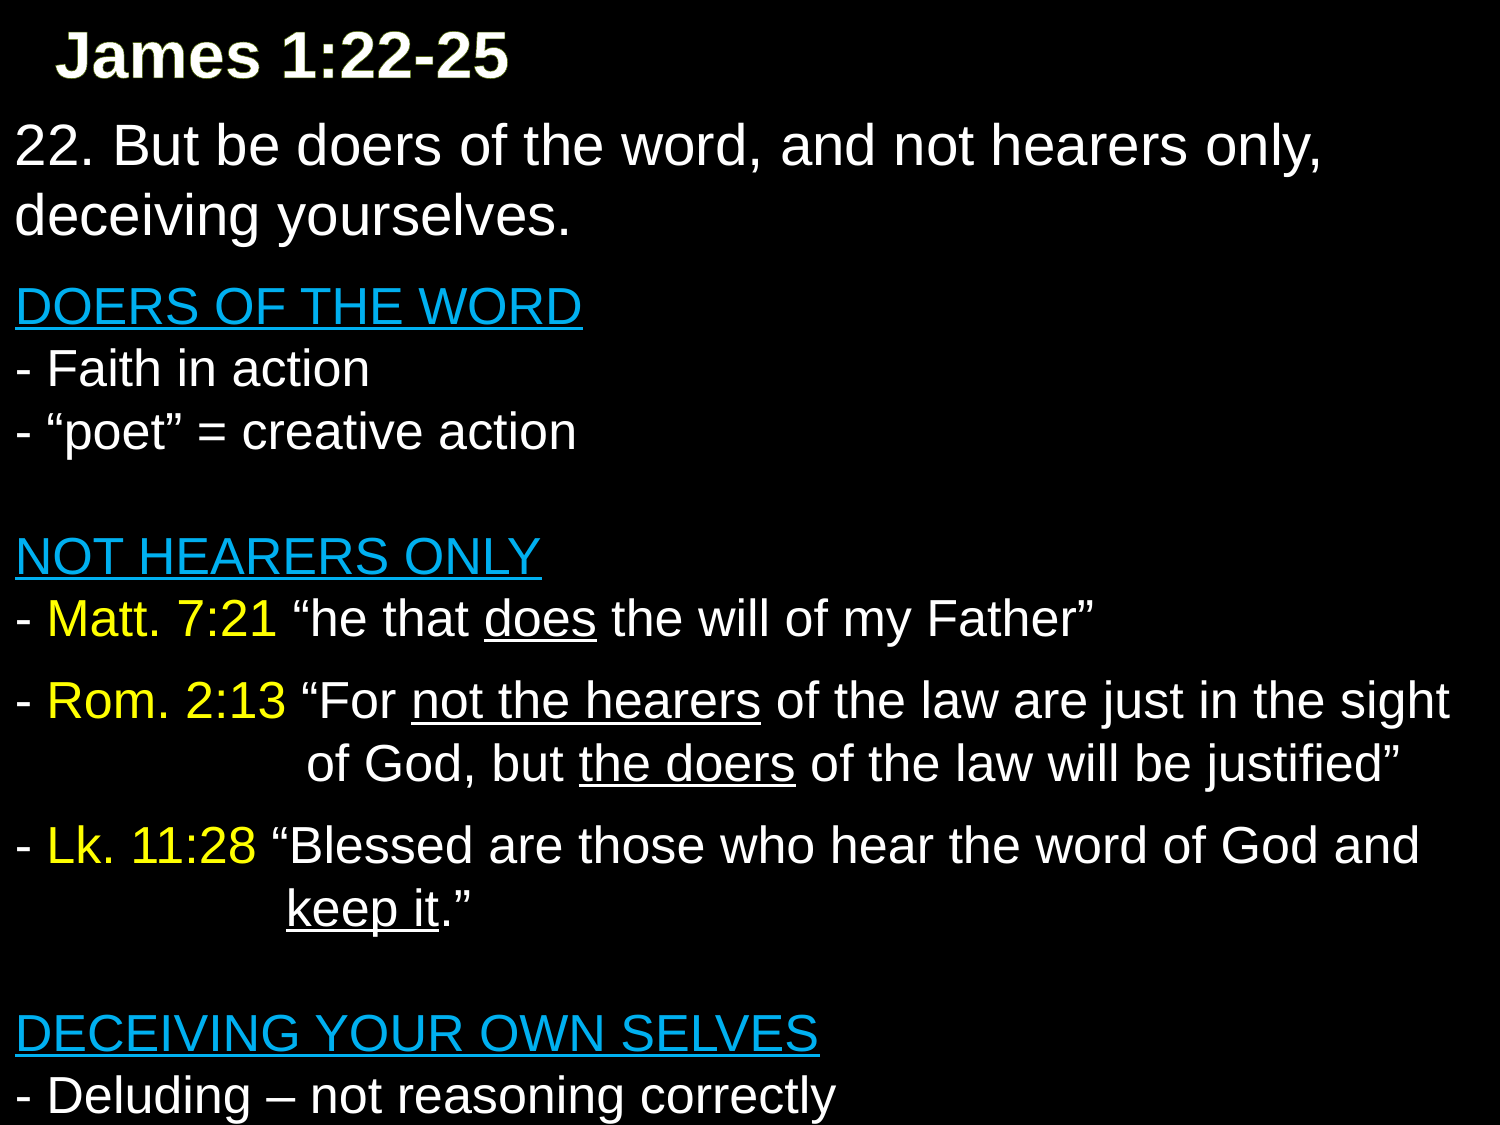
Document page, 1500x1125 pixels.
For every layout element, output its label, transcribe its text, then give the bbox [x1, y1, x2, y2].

text_box James 1:22-25 [39, 3, 525, 99]
text_box 22. But be doers of the word, and not hearers only, deceiving yourselves. DOERS OF THE WORD - Faith in action - “poet” = creative action NOT HEARERS ONLY - Matt. 7:21 “he that does the will of my Father” - Rom. 2:13 “For not the hearers of the law are just in the sight of God, but the doers of the law will be justified” - Lk. 11:28 “Blessed are those who hear the word of God and keep it.” DECEIVING YOUR OWN SELVES - Deluding – not reasoning correctly [0, 99, 1500, 1125]
